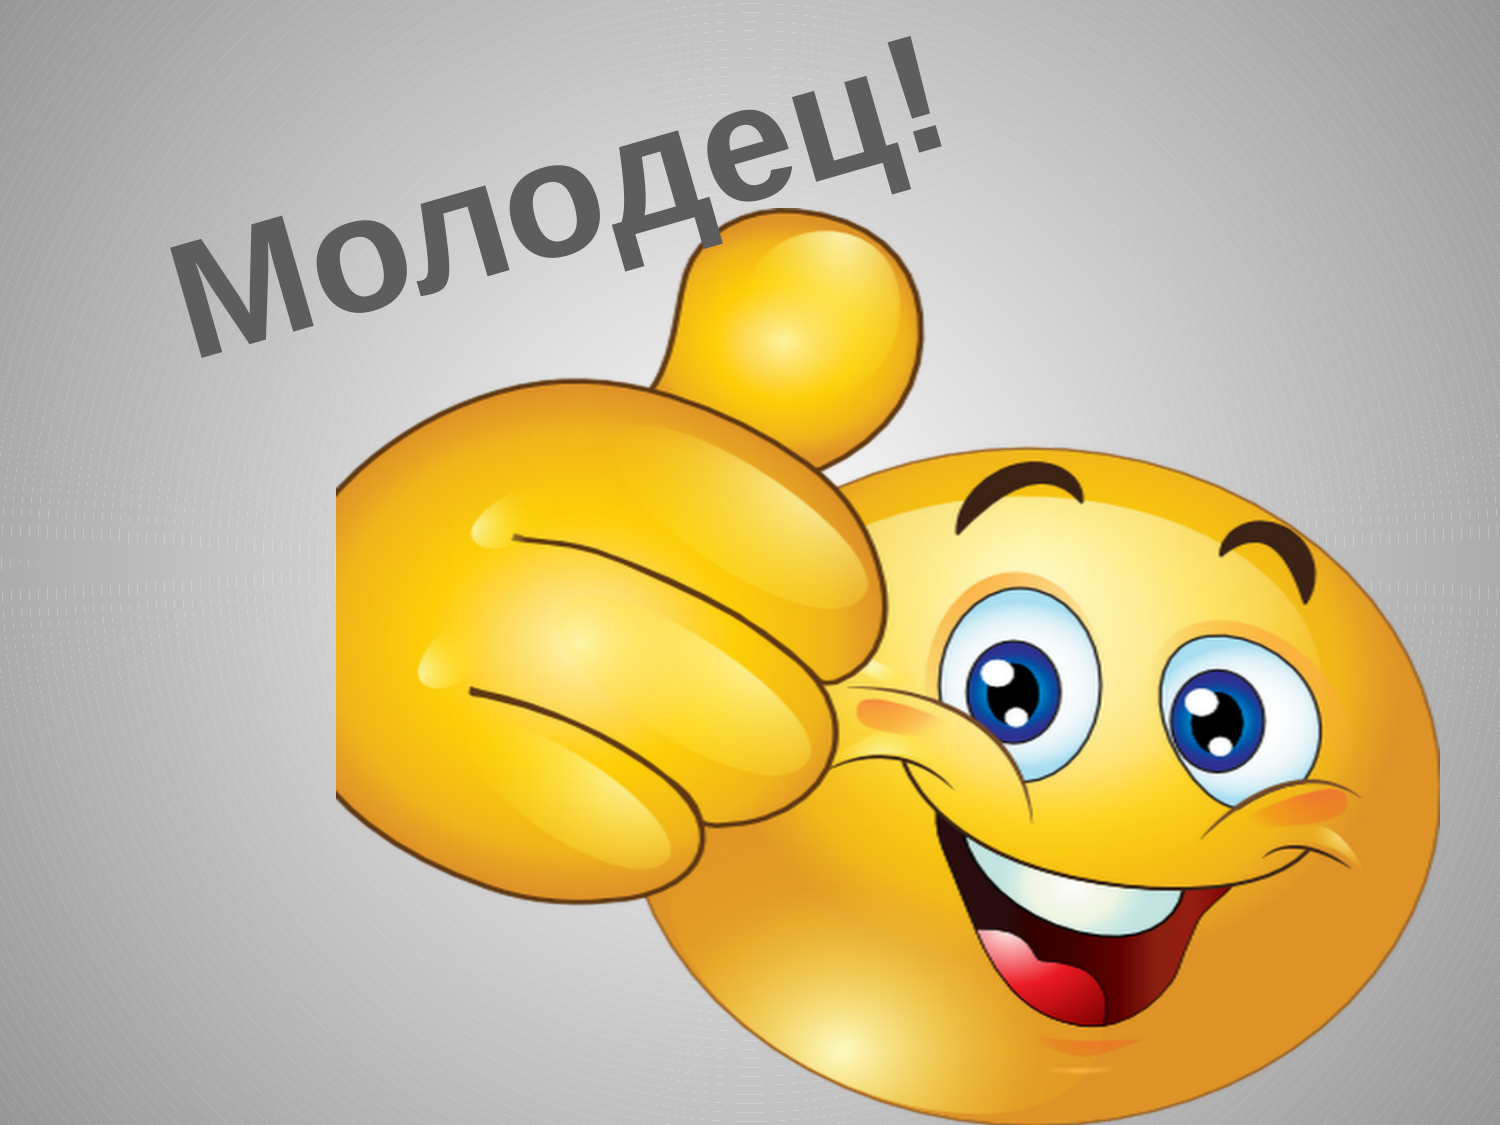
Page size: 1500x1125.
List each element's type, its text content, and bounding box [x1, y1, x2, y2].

picture [336, 207, 1441, 1125]
text_box Молодец! [0, 0, 1143, 451]
